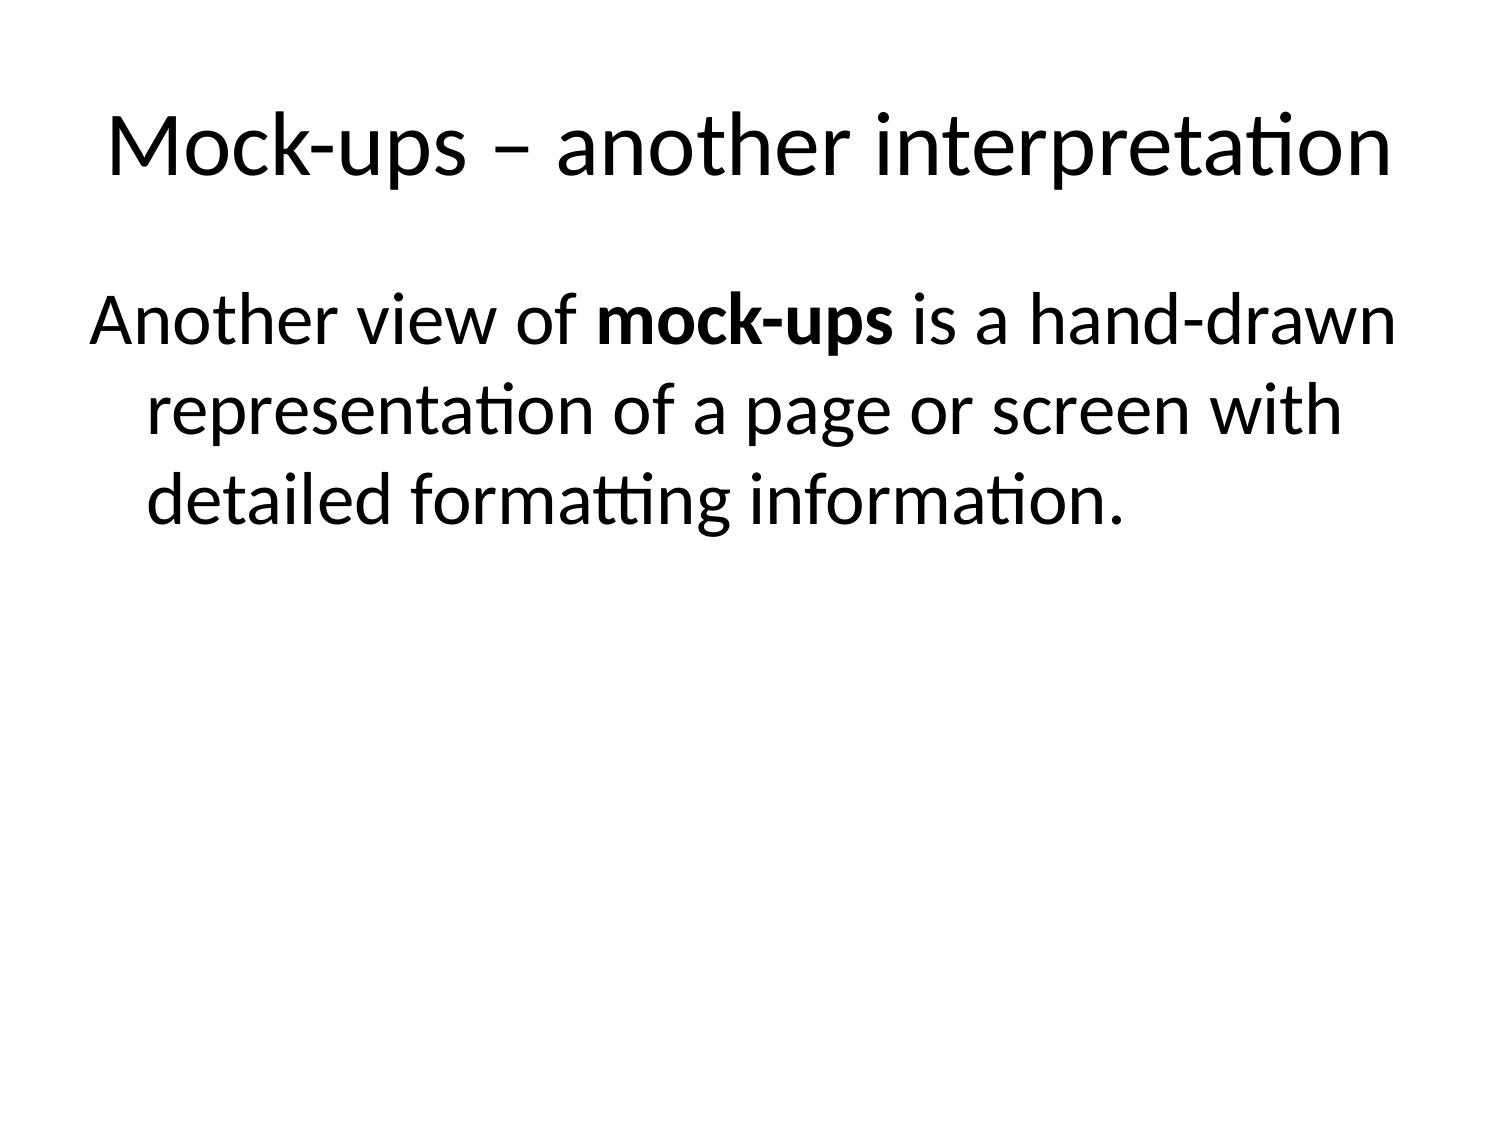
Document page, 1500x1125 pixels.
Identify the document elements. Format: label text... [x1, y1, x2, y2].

list Another view of mock-ups is a hand-drawn representation of a page or screen with detailed formatting information. [75, 262, 1425, 1005]
title Mock-ups – another interpretation [75, 45, 1425, 233]
